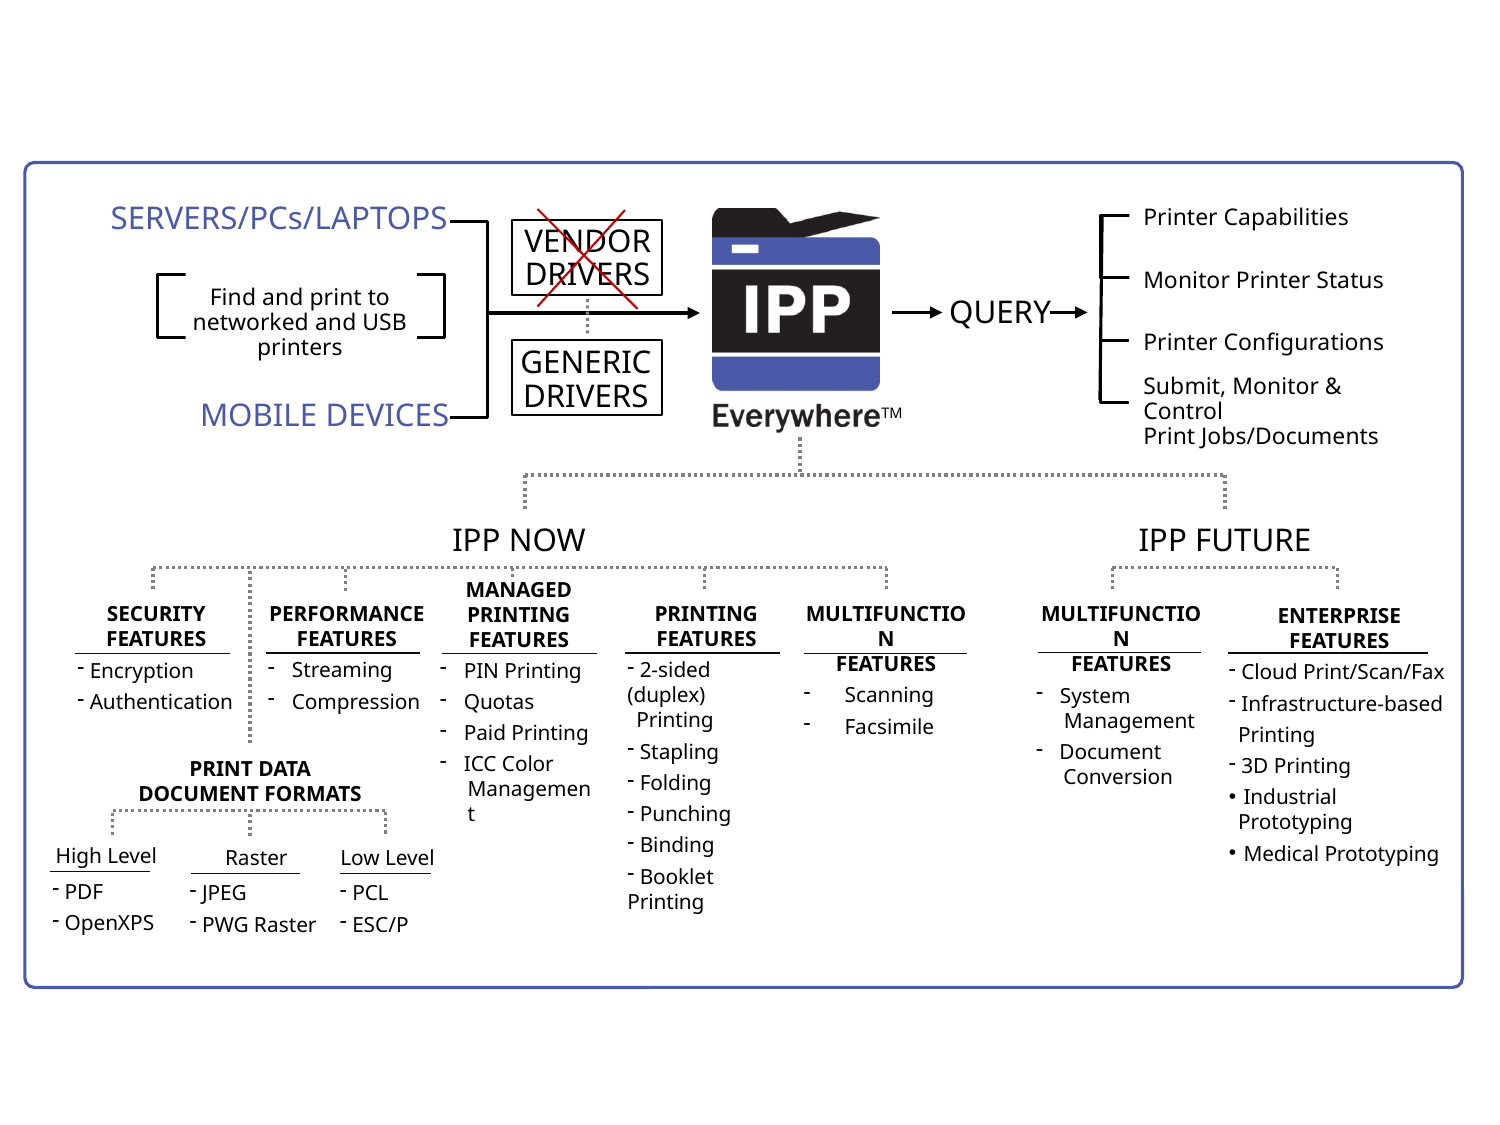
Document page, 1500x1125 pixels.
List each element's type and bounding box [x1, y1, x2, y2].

text_box [24, 162, 1465, 988]
